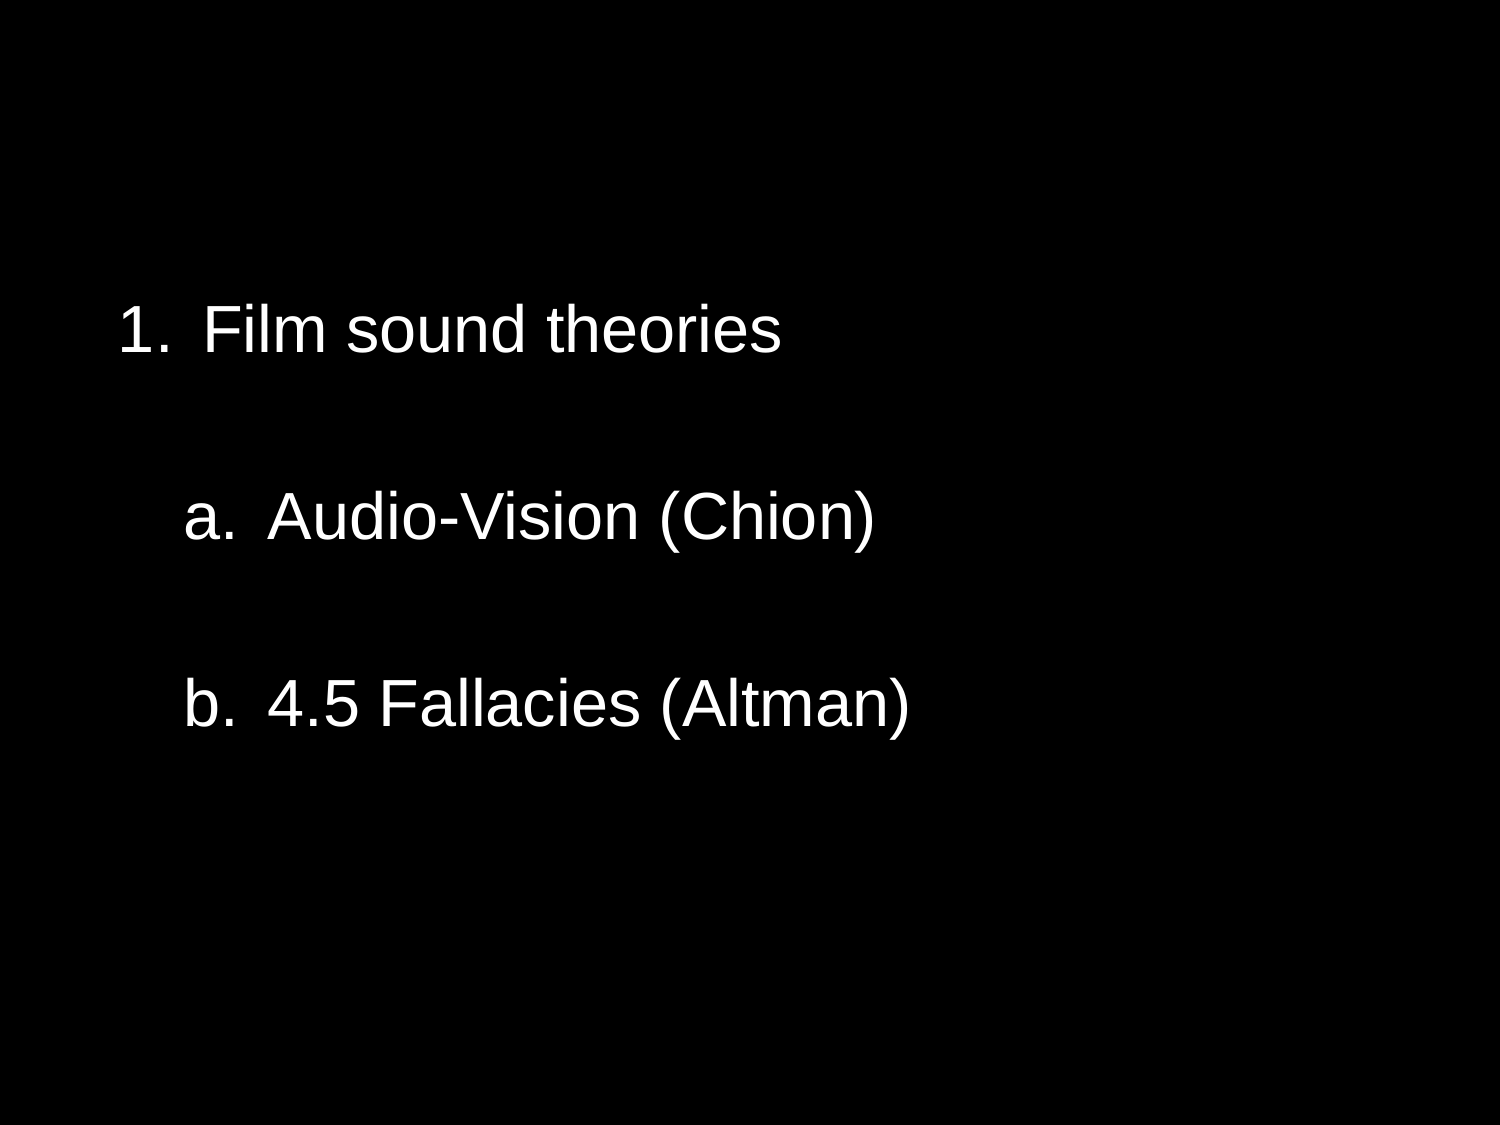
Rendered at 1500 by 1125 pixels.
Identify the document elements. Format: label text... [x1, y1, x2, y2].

text_box Film sound theories Audio-Vision (Chion) 4.5 Fallacies (Altman) [102, 278, 1418, 985]
